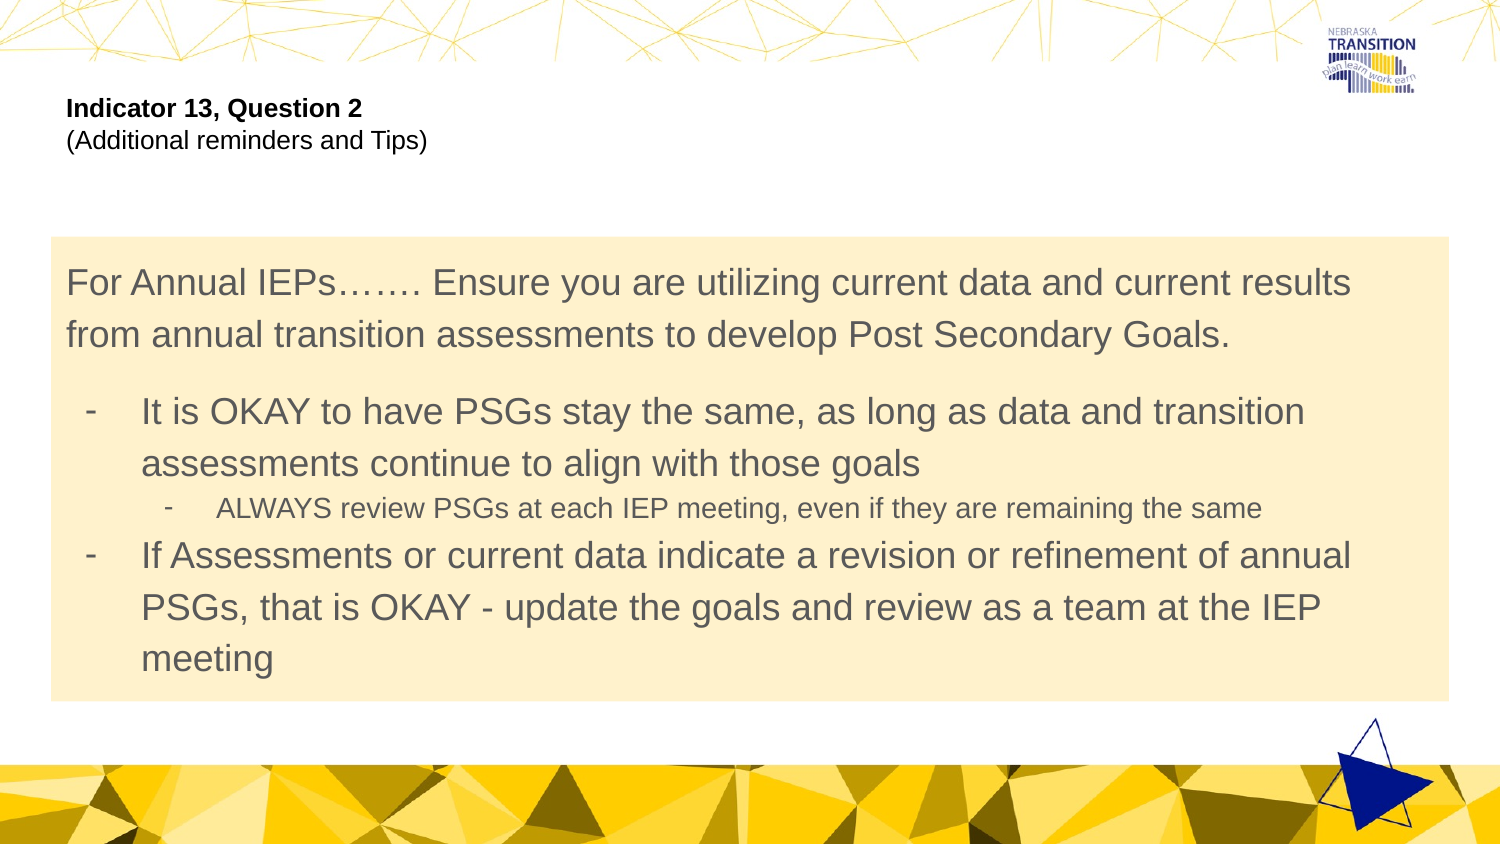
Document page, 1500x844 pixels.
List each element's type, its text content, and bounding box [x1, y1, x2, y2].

list For Annual IEPs……. Ensure you are utilizing current data and current results from annual transition assessments to develop Post Secondary Goals. It is OKAY to have PSGs stay the same, as long as data and transition assessments continue to align with those goals ALWAYS review PSGs at each IEP meeting, even if they are remaining the same If Assessments or current data indicate a revision or refinement of annual PSGs, that is OKAY - update the goals and review as a team at the IEP meeting [51, 236, 1449, 702]
picture [0, 0, 1500, 844]
title Indicator 13, Question 2 (Additional reminders and Tips) [51, 76, 1449, 171]
